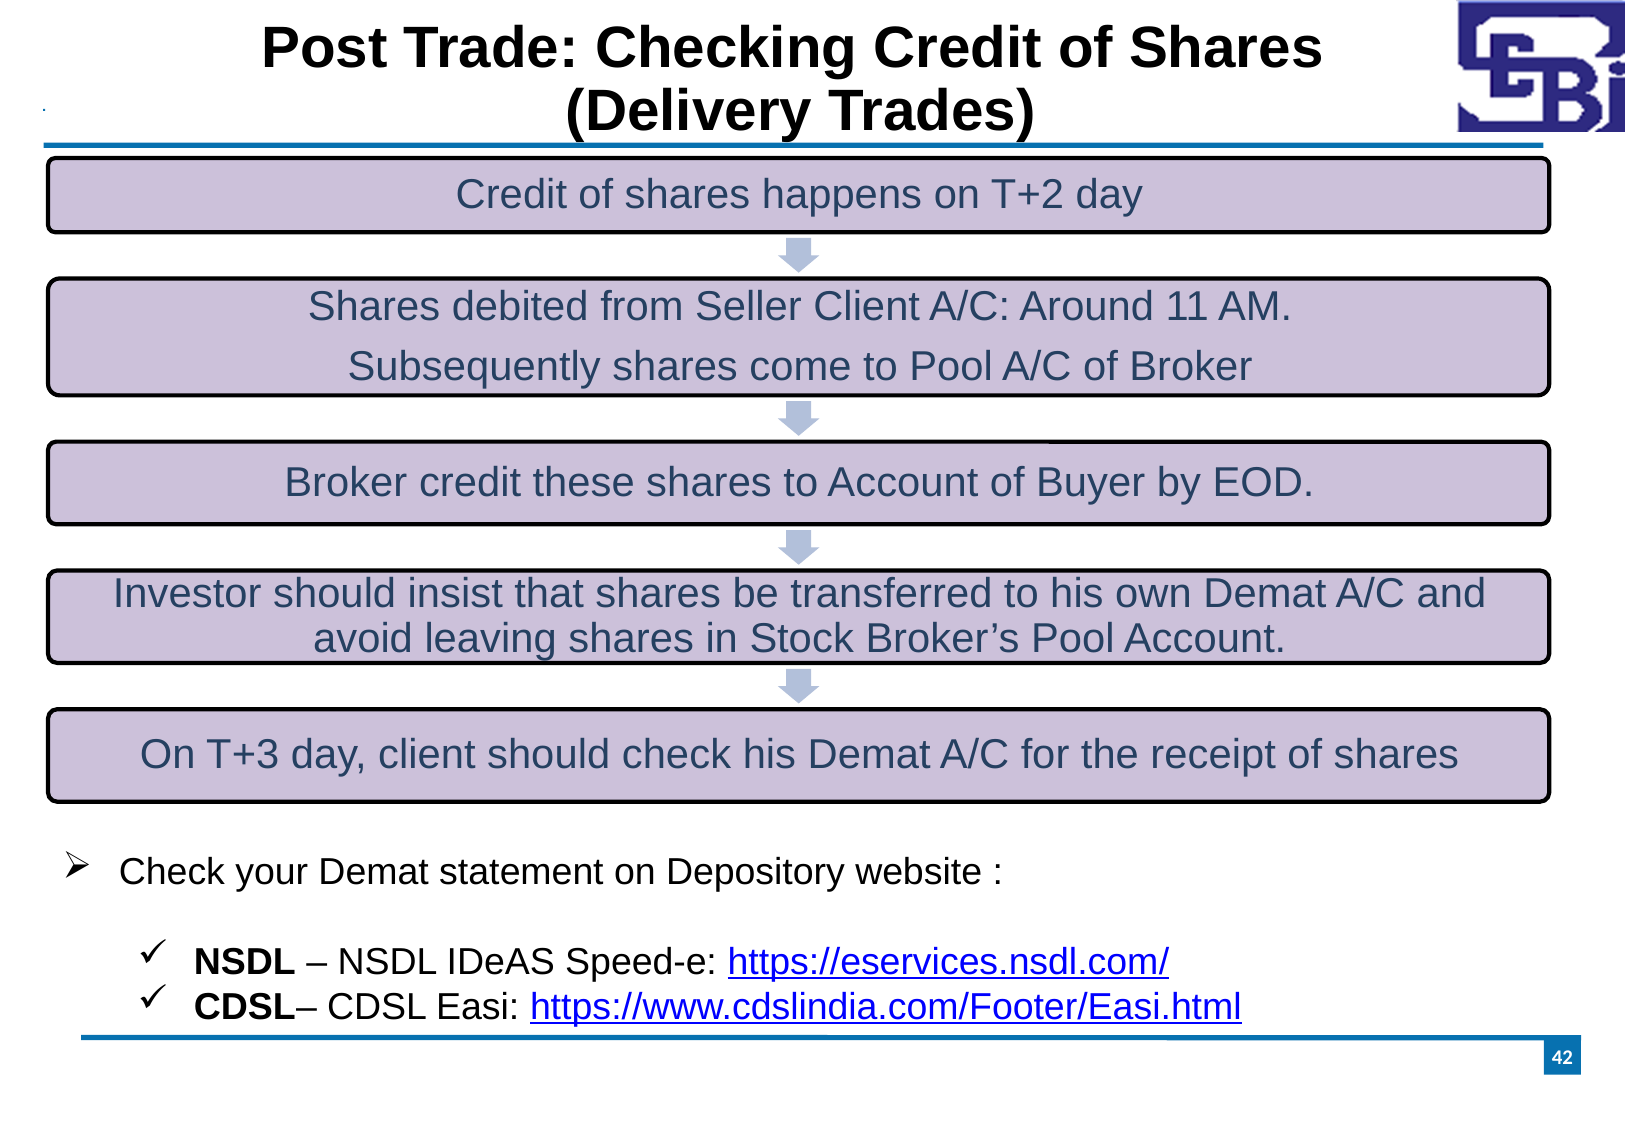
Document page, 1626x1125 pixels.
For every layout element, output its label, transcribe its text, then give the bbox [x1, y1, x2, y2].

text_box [47, 157, 1550, 803]
text_box 42 [1543, 1037, 1581, 1075]
text_box Check your Demat statement on Depository website : NSDL – NSDL IDeAS Speed-e: https://eservices.nsdl.com/ CDSL– CDSL Easi: https://www.cdslindia.com/Footer/Easi.html [48, 808, 1550, 1125]
picture [1455, 0, 1625, 133]
title Post Trade: Checking Credit of Shares (Delivery Trades) [129, 47, 1450, 113]
